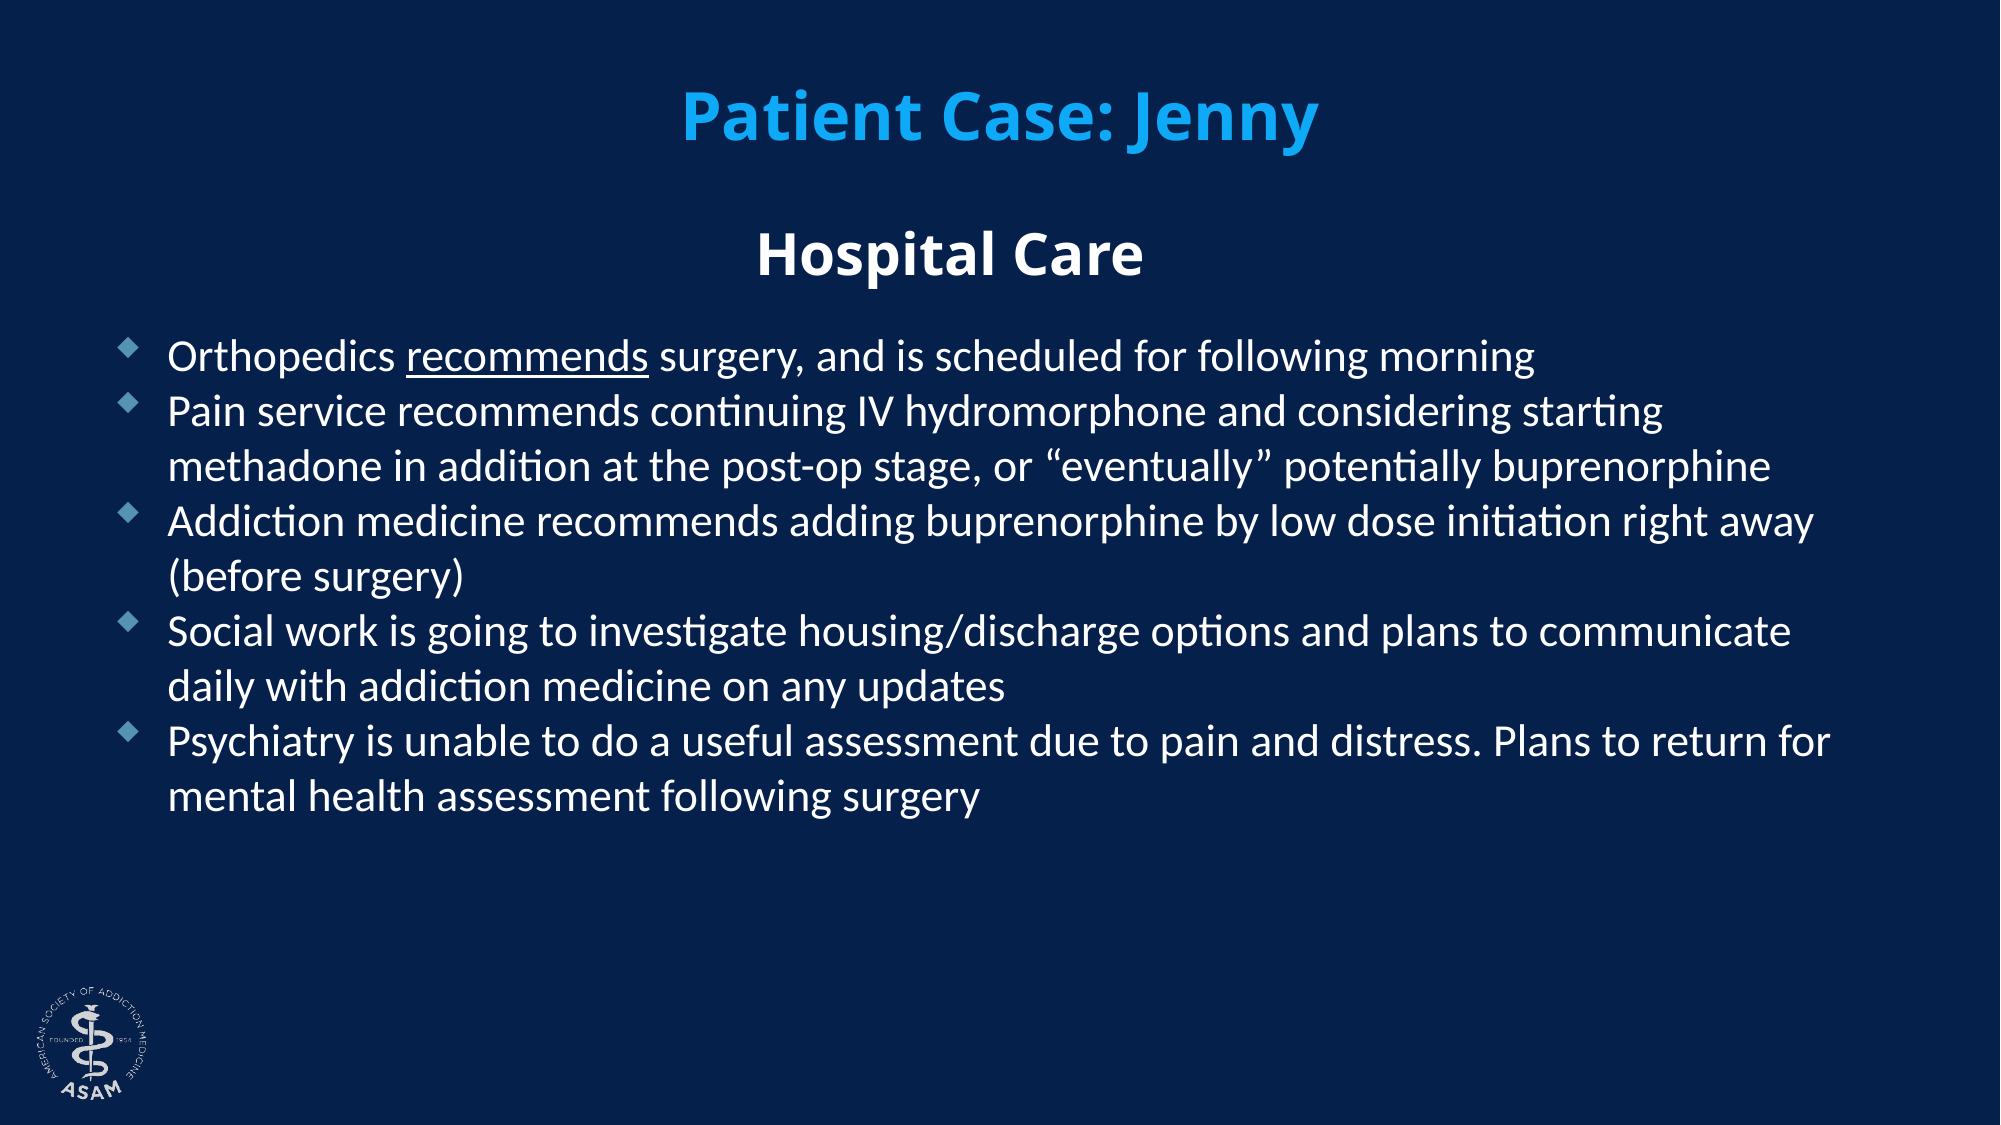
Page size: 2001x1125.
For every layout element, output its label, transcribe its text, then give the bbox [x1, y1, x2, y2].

list Hospital Care [125, 212, 1775, 295]
picture [37, 987, 146, 1100]
list Orthopedics recommends surgery, and is scheduled for following morning Pain service recommends continuing IV hydromorphone and considering starting methadone in addition at the post-op stage, or “eventually” potentially buprenorphine Addiction medicine recommends adding buprenorphine by low dose initiation right away (before surgery) Social work is going to investigate housing/discharge options and plans to communicate daily with addiction medicine on any updates Psychiatry is unable to do a useful assessment due to pain and distress. Plans to return for mental health assessment following surgery [99, 318, 1900, 988]
title Patient Case: Jenny [99, 37, 1900, 189]
